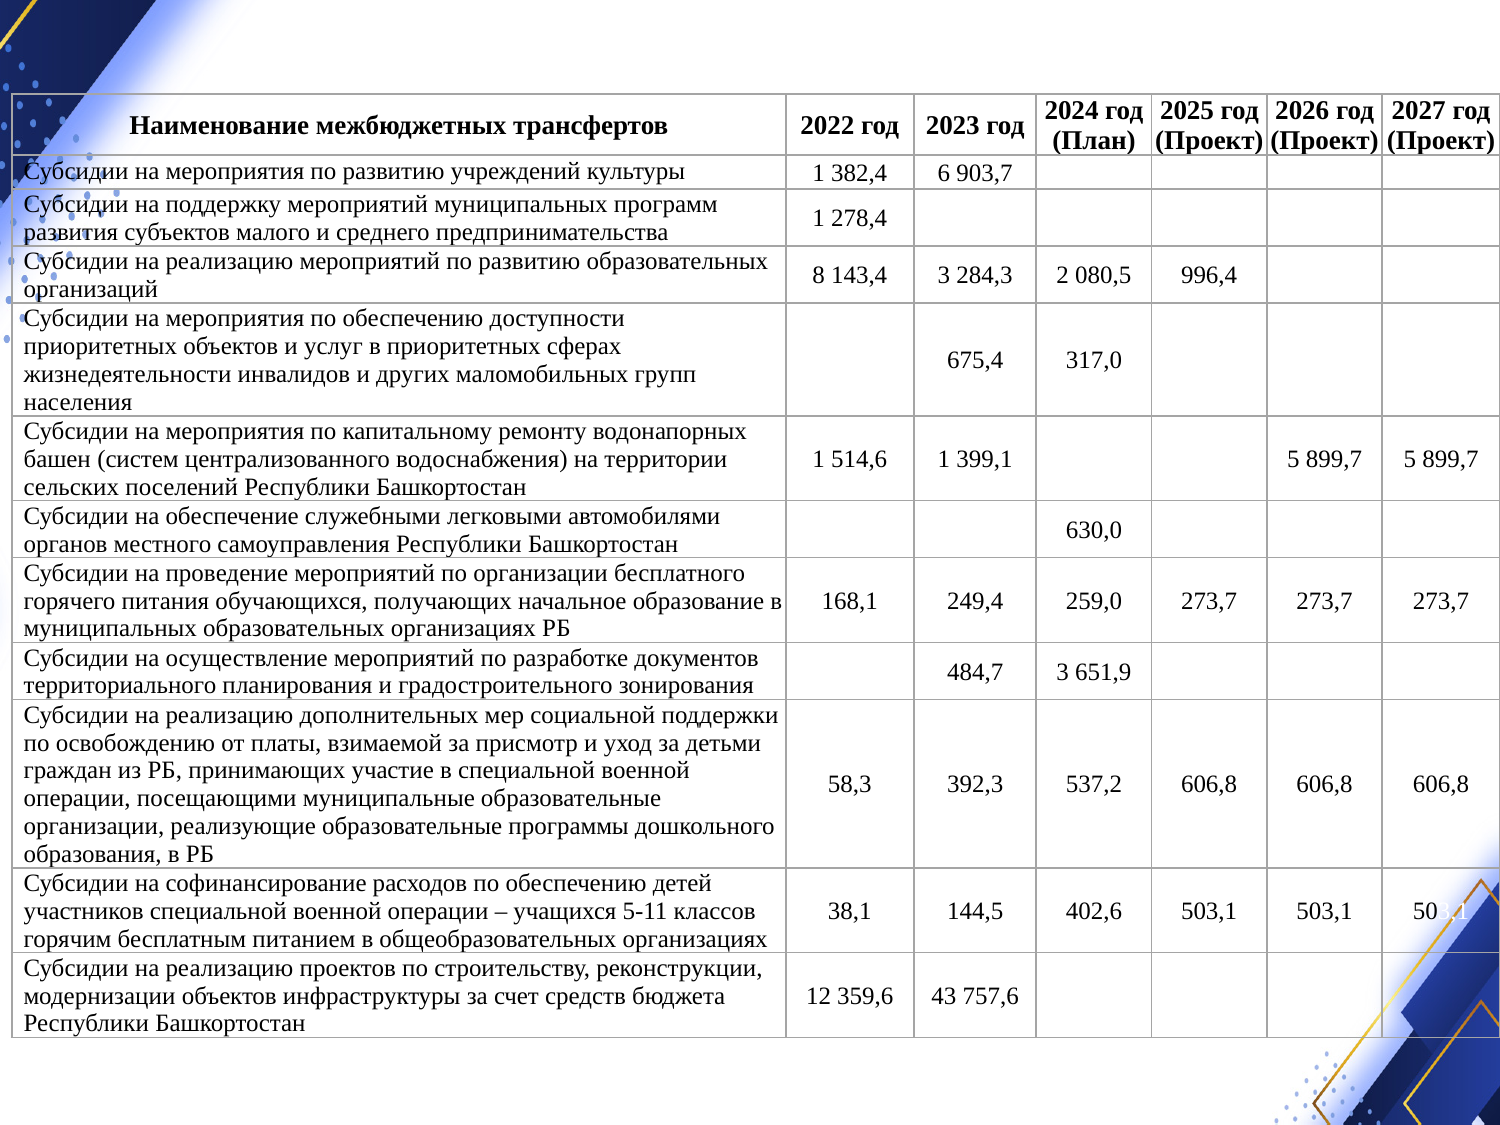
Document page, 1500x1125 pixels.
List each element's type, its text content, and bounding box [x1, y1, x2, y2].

table_cell 630,0 [1037, 501, 1151, 557]
table_cell 58,3 [787, 700, 913, 867]
table_cell [1383, 501, 1499, 557]
table_cell [915, 190, 1035, 245]
table_cell 675,4 [915, 304, 1035, 415]
table_cell [1152, 417, 1266, 500]
table_cell Субсидии на реализацию мероприятий по развитию образовательных организаций [13, 247, 785, 302]
table_cell [1037, 156, 1151, 188]
table_cell 273,7 [1383, 558, 1499, 642]
table_cell 12 359,6 [787, 953, 913, 1037]
table_cell 1 382,4 [787, 156, 913, 188]
table_cell Субсидии на реализацию дополнительных мер социальной поддержки по освобождению от платы, взимаемой за присмотр и уход за детьми граждан из РБ, принимающих участие в специальной военной операции, посещающими муниципальные образовательные организации, реализующие образовательные программы дошкольного образования, в РБ [13, 700, 785, 867]
table_cell [1152, 501, 1266, 557]
table_cell 402,6 [1037, 869, 1151, 952]
table_cell [1152, 304, 1266, 415]
table_cell [1268, 643, 1381, 699]
table_cell [1383, 953, 1499, 1037]
table_cell 996,4 [1152, 247, 1266, 302]
table_cell 317,0 [1037, 304, 1151, 415]
table_header Наименование межбюджетных трансфертов [13, 95, 785, 154]
table_cell 503,1 [1268, 869, 1381, 952]
table_cell 144,5 [915, 869, 1035, 952]
table_cell Субсидии на реализацию проектов по строительству, реконструкции, модернизации объектов инфраструктуры за счет средств бюджета Республики Башкортостан [13, 953, 785, 1037]
table_cell [1383, 304, 1499, 415]
table_cell [1037, 417, 1151, 500]
table_cell [1152, 953, 1266, 1037]
table_cell 1 514,6 [787, 417, 913, 500]
table_cell Субсидии на проведение мероприятий по организации бесплатного горячего питания обучающихся, получающих начальное образование в муниципальных образовательных организациях РБ [13, 558, 785, 642]
table_cell [1268, 304, 1381, 415]
table_cell [1268, 501, 1381, 557]
table_header 2023 год [915, 95, 1035, 154]
table_cell [1152, 643, 1266, 699]
table_cell [787, 643, 913, 699]
table_header 2025 год (Проект) [1152, 95, 1266, 154]
table_cell [1268, 156, 1381, 188]
table_cell 484,7 [915, 643, 1035, 699]
table_cell 606,8 [1268, 700, 1381, 867]
table_cell Субсидии на осуществление мероприятий по разработке документов территориального планирования и градостроительного зонирования [13, 643, 785, 699]
table_cell Субсидии на мероприятия по обеспечению доступности приоритетных объектов и услуг в приоритетных сферах жизнедеятельности инвалидов и других маломобильных групп населения [13, 304, 785, 415]
table_cell 5 899,7 [1268, 417, 1381, 500]
table_cell [1152, 190, 1266, 245]
table_cell 537,2 [1037, 700, 1151, 867]
table_header 2022 год [787, 95, 913, 154]
table_cell 168,1 [787, 558, 913, 642]
table_cell 2 080,5 [1037, 247, 1151, 302]
table_cell Субсидии на софинансирование расходов по обеспечению детей участников специальной военной операции – учащихся 5-11 классов горячим бесплатным питанием в общеобразовательных организациях [13, 869, 785, 952]
table_header 2026 год (Проект) [1268, 95, 1381, 154]
picture [0, 0, 1500, 1125]
table_cell [1268, 190, 1381, 245]
table_cell 392,3 [915, 700, 1035, 867]
table_cell [1383, 190, 1499, 245]
table_cell 273,7 [1152, 558, 1266, 642]
table_cell 5 899,7 [1383, 417, 1499, 500]
table_cell Субсидии на мероприятия по капитальному ремонту водонапорных башен (систем централизованного водоснабжения) на территории сельских поселений Республики Башкортостан [13, 417, 785, 500]
table_cell 259,0 [1037, 558, 1151, 642]
table_cell Субсидии на мероприятия по развитию учреждений культуры [13, 156, 785, 188]
table_header 2024 год (План) [1037, 95, 1151, 154]
table_cell [1383, 643, 1499, 699]
table_cell 503,1 [1152, 869, 1266, 952]
table_cell 43 757,6 [915, 953, 1035, 1037]
table_cell [915, 501, 1035, 557]
table_cell 6 903,7 [915, 156, 1035, 188]
table_cell 3 284,3 [915, 247, 1035, 302]
table_cell [1383, 156, 1499, 188]
table_cell [787, 501, 913, 557]
table_cell Субсидии на обеспечение служебными легковыми автомобилями органов местного самоуправления Республики Башкортостан [13, 501, 785, 557]
table_cell [1037, 190, 1151, 245]
table_cell [1037, 953, 1151, 1037]
table_cell 38,1 [787, 869, 913, 952]
table_cell Субсидии на поддержку мероприятий муниципальных программ развития субъектов малого и среднего предпринимательства [13, 190, 785, 245]
table_cell [787, 304, 913, 415]
table_cell 606,8 [1383, 700, 1499, 867]
table_cell 503,1 [1383, 869, 1499, 952]
table_cell 249,4 [915, 558, 1035, 642]
table_cell 273,7 [1268, 558, 1381, 642]
table_cell 1 278,4 [787, 190, 913, 245]
table_cell 8 143,4 [787, 247, 913, 302]
table_header 2027 год (Проект) [1383, 95, 1499, 154]
table_cell 3 651,9 [1037, 643, 1151, 699]
table_cell [1383, 247, 1499, 302]
table_cell [1268, 247, 1381, 302]
table_cell [1268, 953, 1381, 1037]
table_cell 1 399,1 [915, 417, 1035, 500]
table_cell 606,8 [1152, 700, 1266, 867]
table_cell [1152, 156, 1266, 188]
